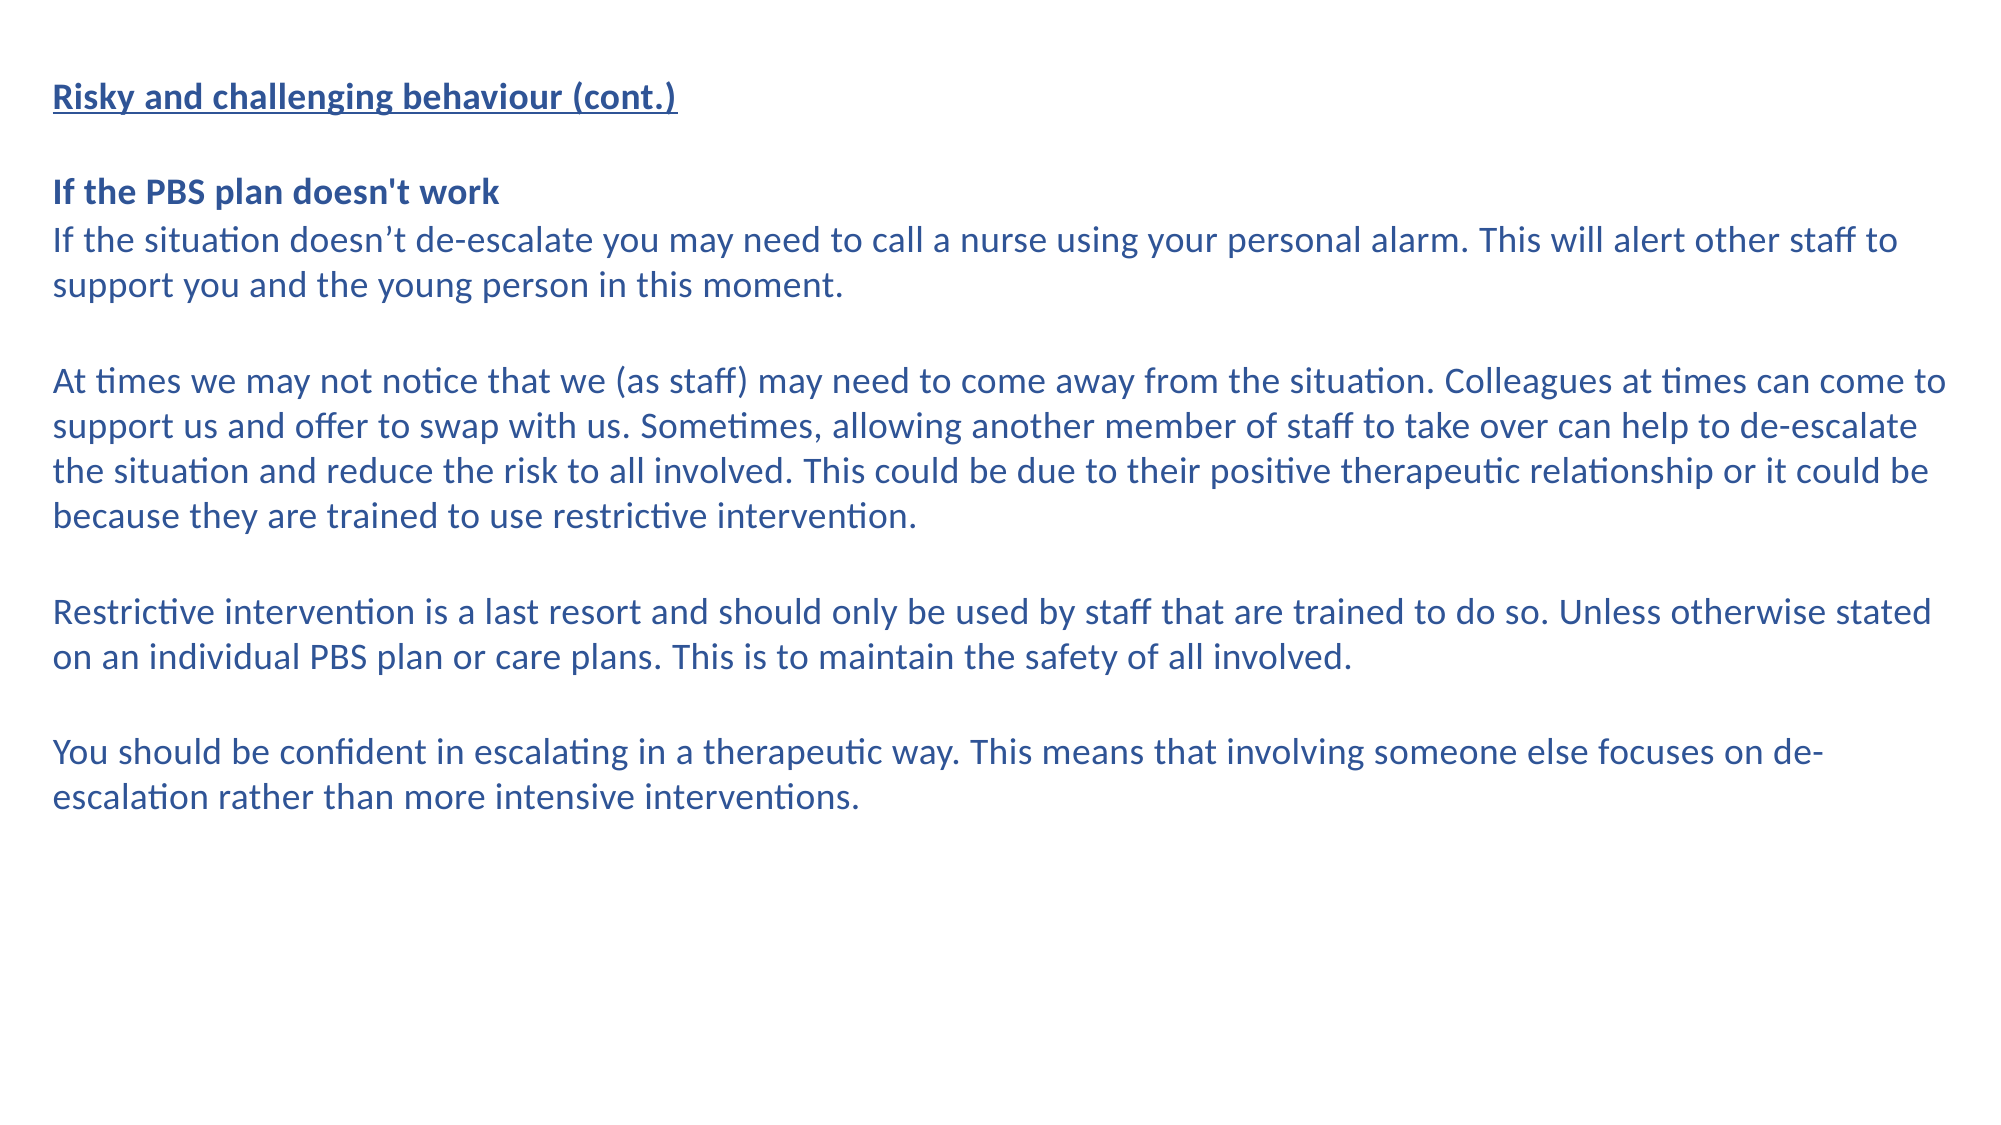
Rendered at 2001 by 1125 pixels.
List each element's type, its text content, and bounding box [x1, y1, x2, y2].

text_box Risky and challenging behaviour (cont.) If the PBS plan doesn't work If the situation doesn’t de-escalate you may need to call a nurse using your personal alarm. This will alert other staff to support you and the young person in this moment. ​ ​At times we may not notice that we (as staff) may need to come away from the situation. Colleagues at times can come to support us and offer to swap with us. Sometimes, allowing another member of staff to take over can help to de-escalate the situation and reduce the risk to all involved. This could be due to their positive therapeutic relationship or it could be because they are trained to use restrictive intervention. ​ ​Restrictive intervention is a last resort and should only be used by staff that are trained to do so. Unless otherwise stated on an individual PBS plan or care plans. This is to maintain the safety of all involved. ​ ​You should be confident in escalating in a therapeutic way. This means that involving someone else focuses on de-escalation rather than more intensive interventions.​ [50, 69, 1971, 866]
